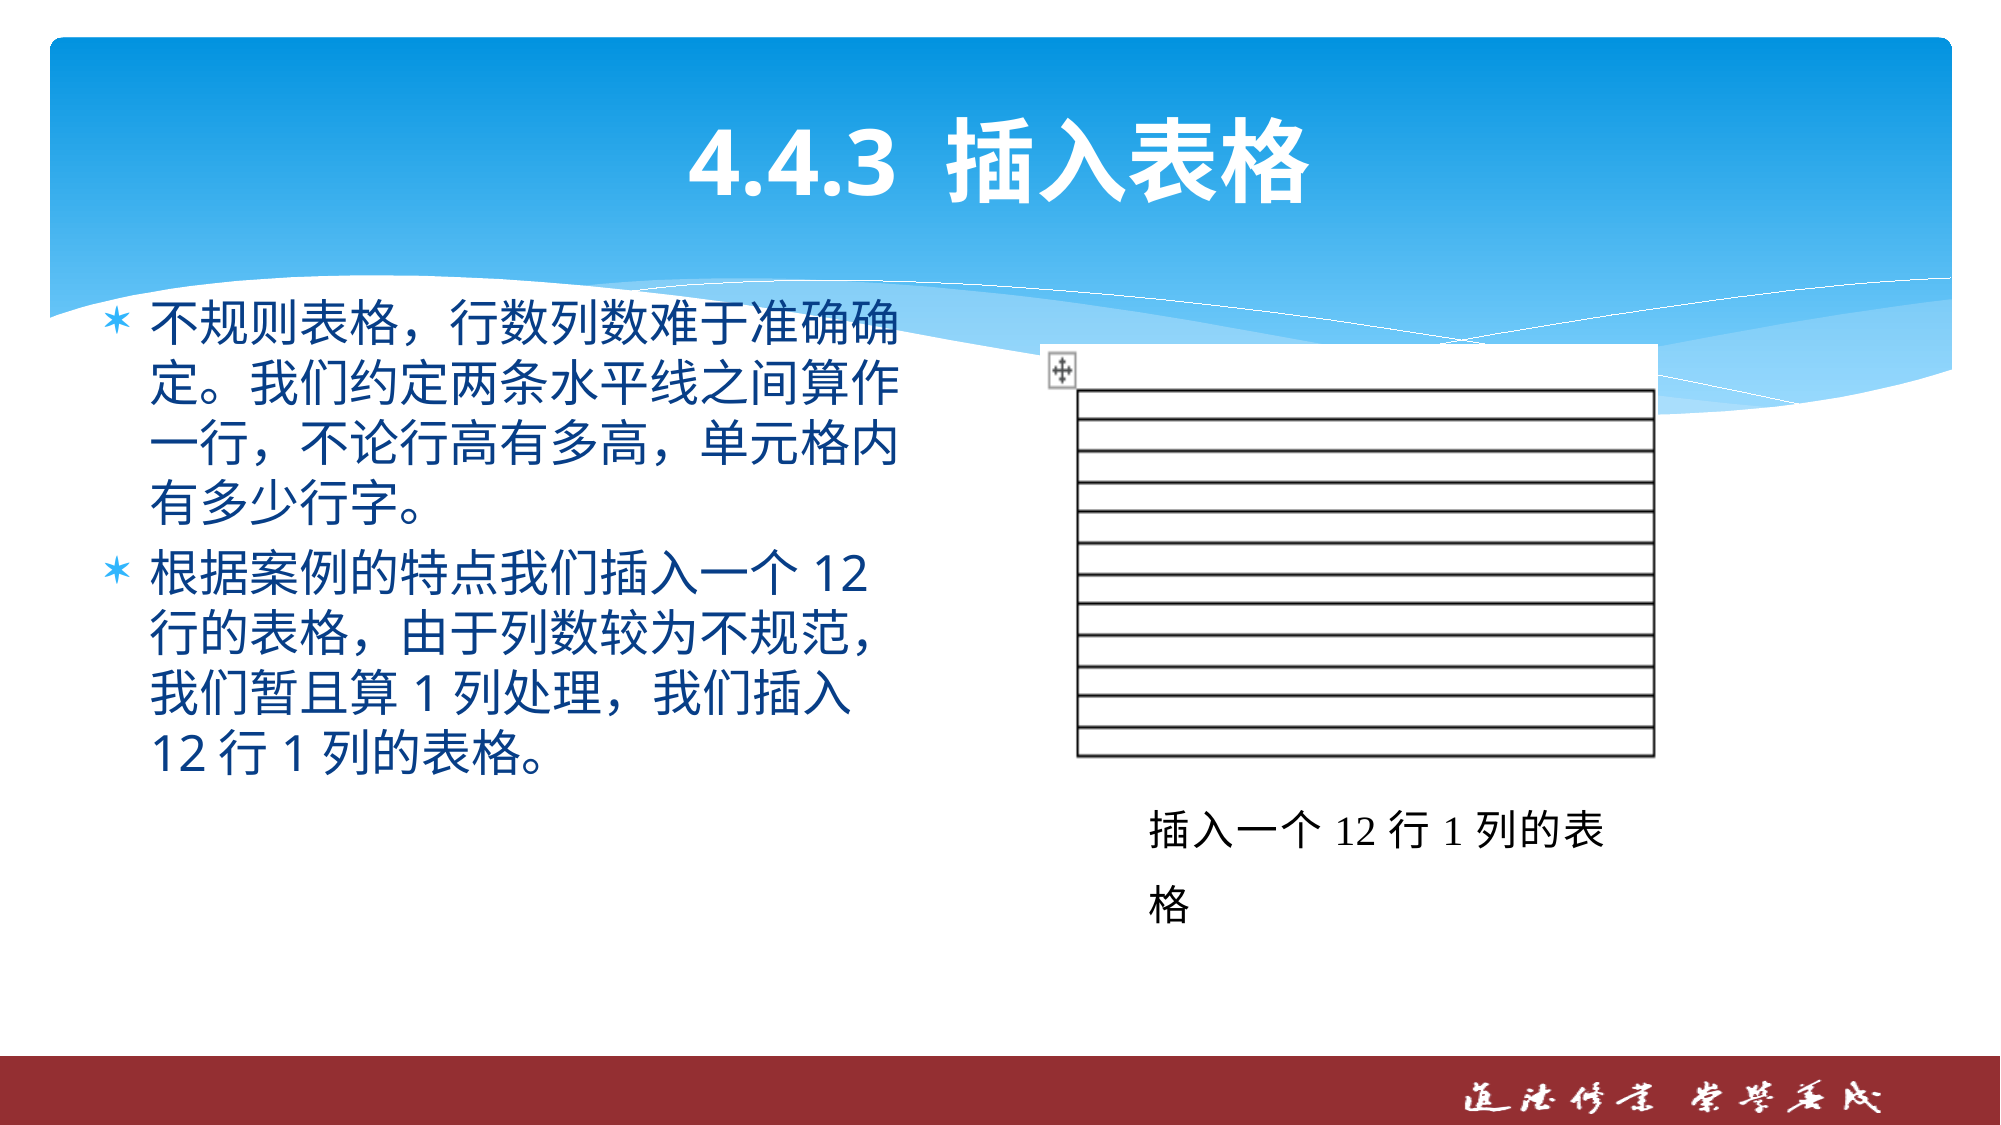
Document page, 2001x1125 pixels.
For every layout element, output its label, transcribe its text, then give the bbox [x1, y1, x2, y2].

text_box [999, 315, 1783, 872]
picture [1456, 1076, 1890, 1118]
list 不规则表格，行数列数难于准确确定。我们约定两条水平线之间算作一行，不论行高有多高，单元格内有多少行字。 根据案例的特点我们插入一个12行的表格，由于列数较为不规范，我们暂且算1列处理，我们插入12行1列的表格。 [89, 283, 928, 872]
title 4.4.3 插入表格 [99, 55, 1900, 261]
